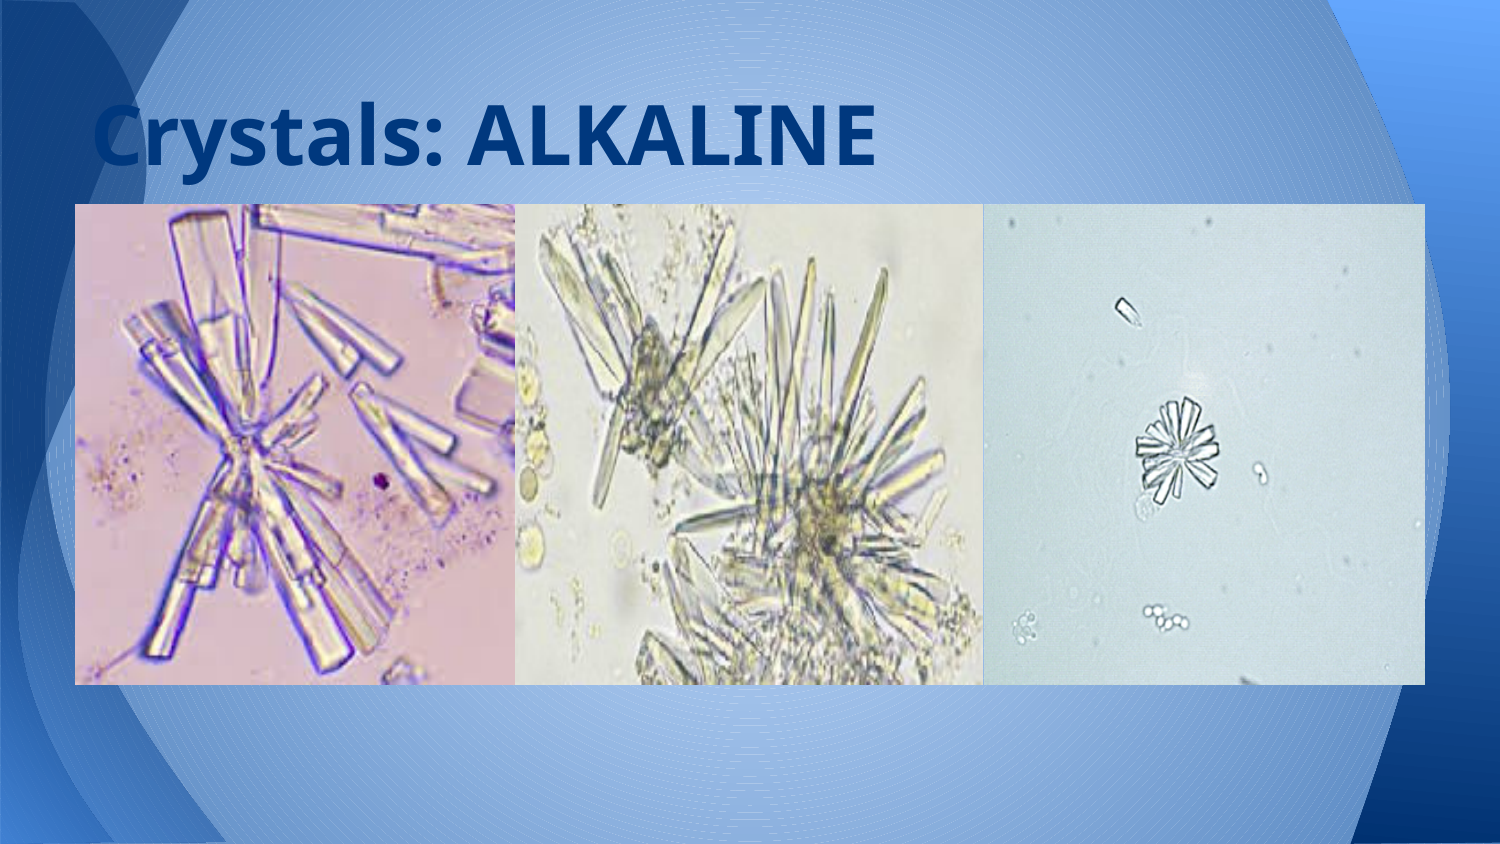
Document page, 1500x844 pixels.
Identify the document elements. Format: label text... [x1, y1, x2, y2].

picture [984, 203, 1426, 685]
picture [74, 203, 983, 685]
title Crystals: ALKALINE [75, 33, 1425, 197]
